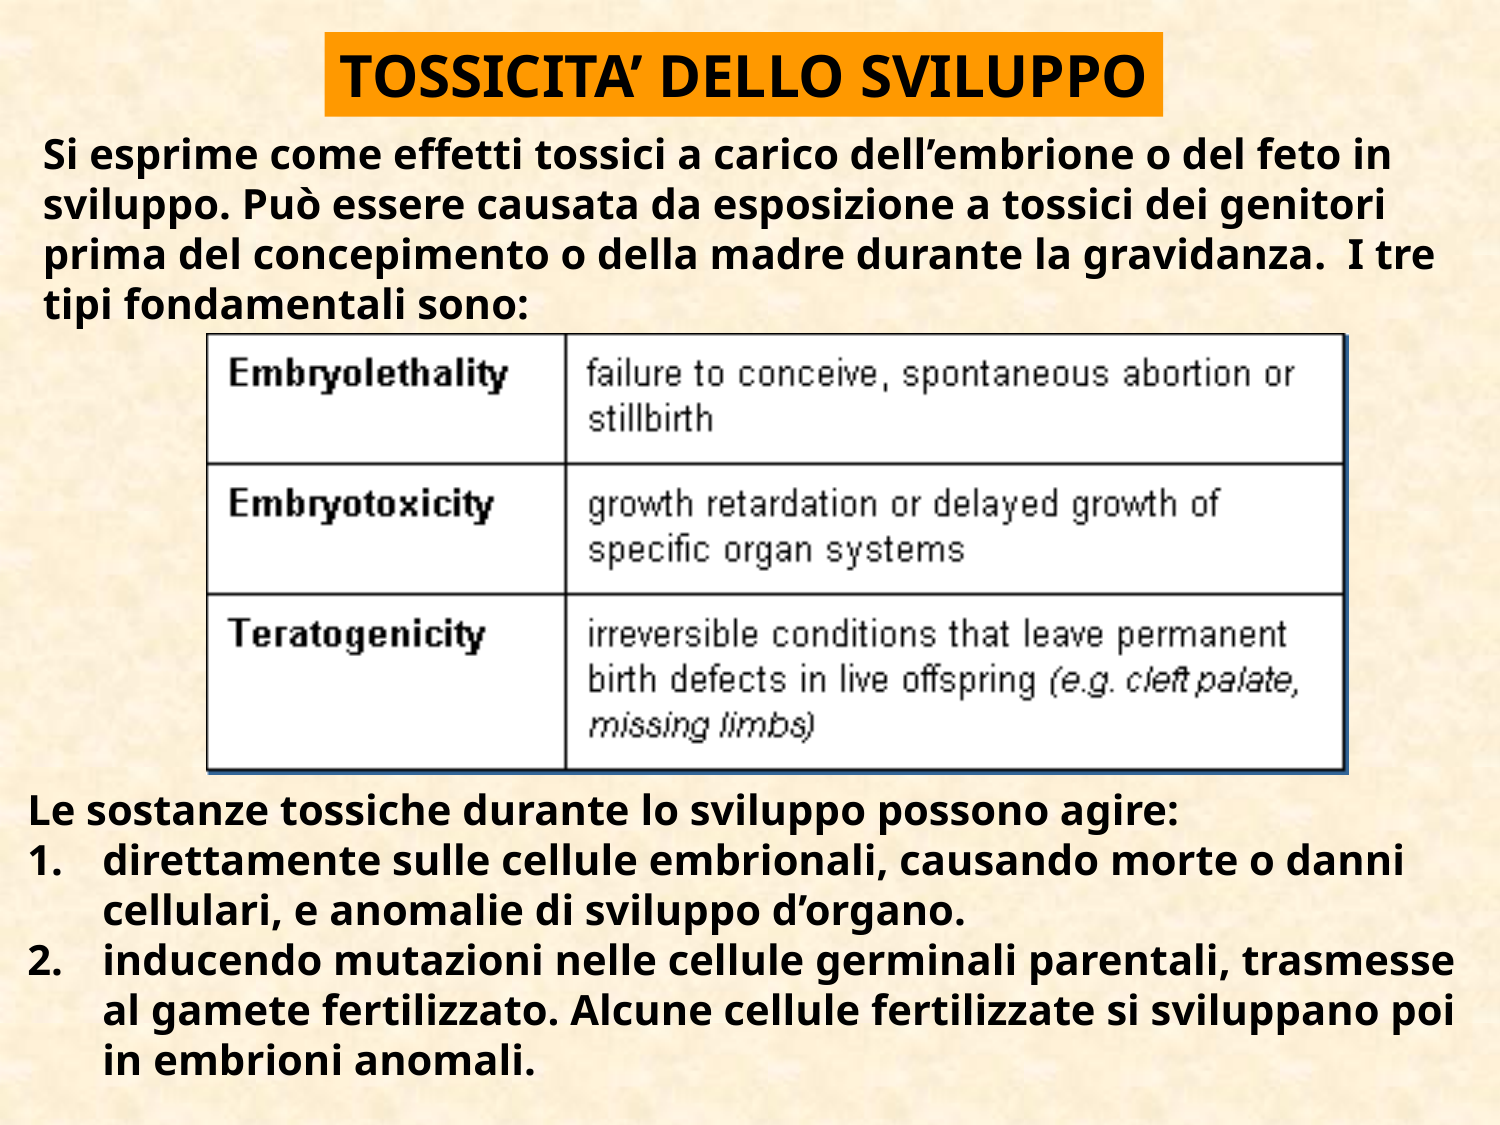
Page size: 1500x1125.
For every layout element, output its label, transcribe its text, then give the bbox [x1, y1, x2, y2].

text_box TOSSICITA’ DELLO SVILUPPO [324, 32, 1164, 117]
text_box Le sostanze tossiche durante lo sviluppo possono agire: direttamente sulle cellule embrionali, causando morte o danni cellulari, e anomalie di sviluppo d’organo. inducendo mutazioni nelle cellule germinali parentali, trasmesse al gamete fertilizzato. Alcune cellule fertilizzate si sviluppano poi in embrioni anomali. [12, 776, 1500, 1092]
picture [0, 0, 1500, 1125]
text_box Si esprime come effetti tossici a carico dell’embrione o del feto in sviluppo. Può essere causata da esposizione a tossici dei genitori prima del concepimento o della madre durante la gravidanza. I tre tipi fondamentali sono: [28, 120, 1497, 335]
